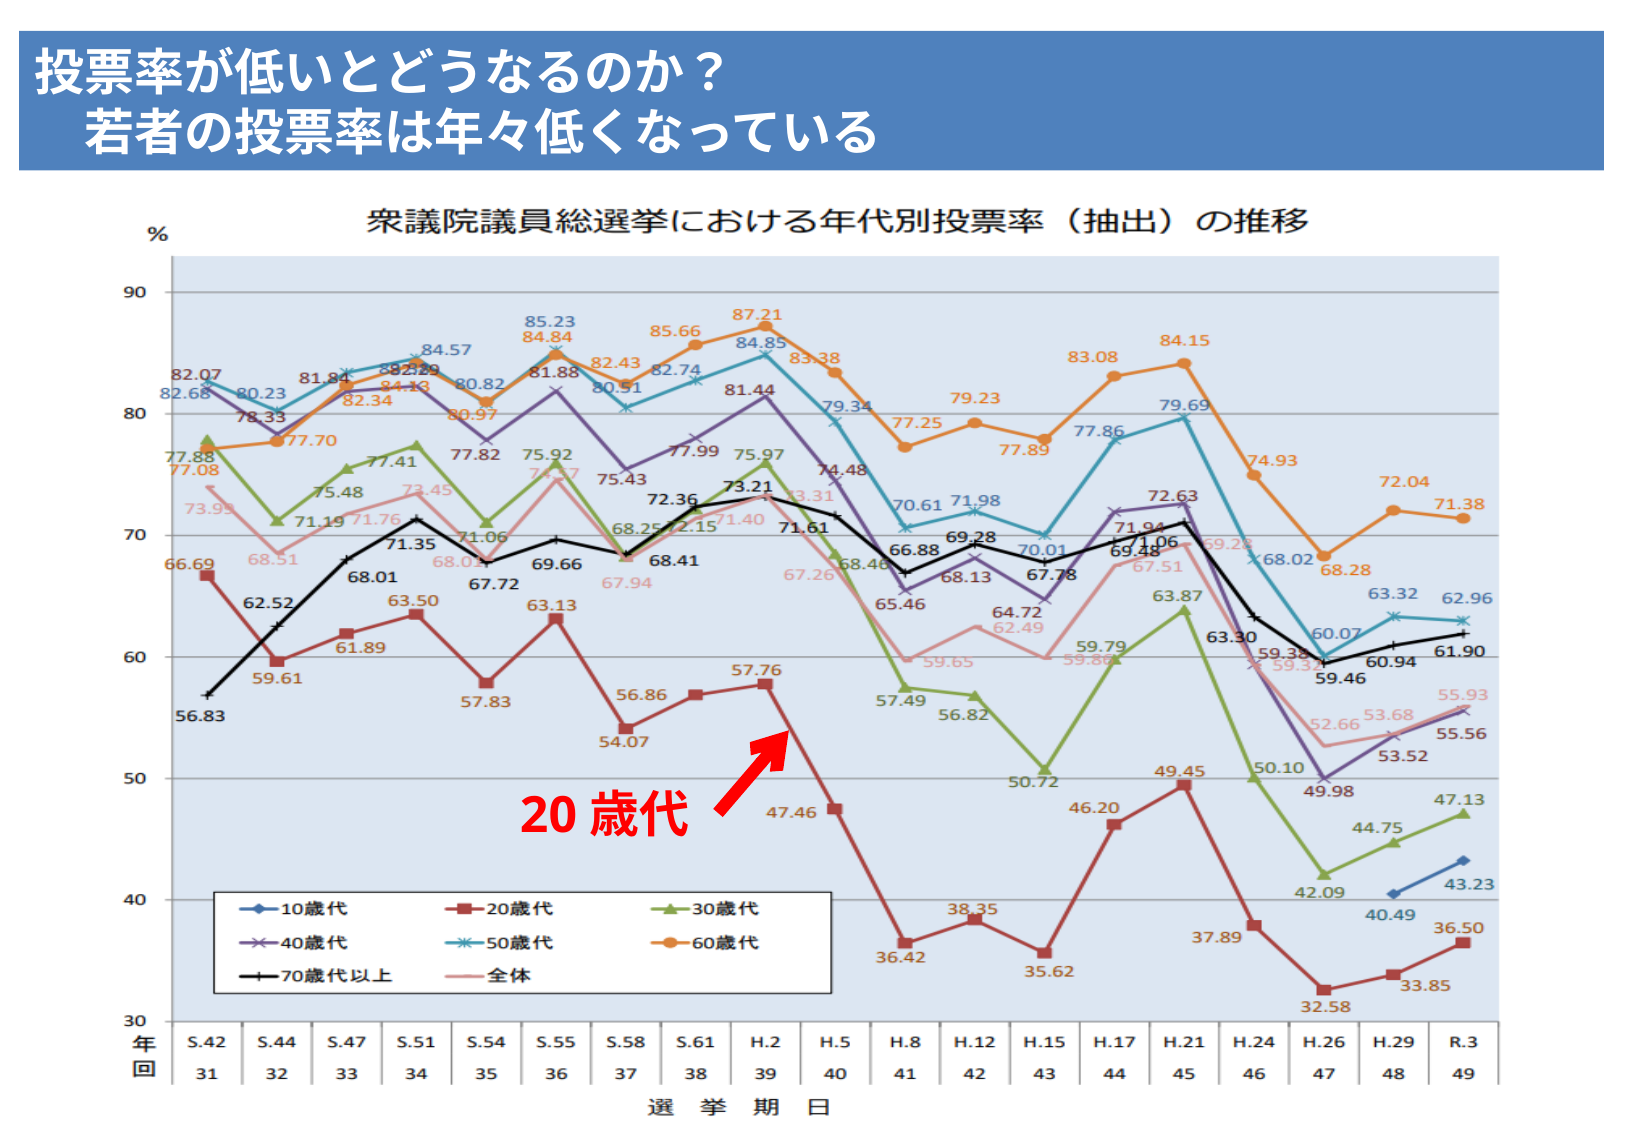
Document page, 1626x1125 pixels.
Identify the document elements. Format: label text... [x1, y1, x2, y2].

title 投票率が低いとどうなるのか？ 若者の投票率は年々低くなっている [19, 30, 1604, 171]
picture [115, 182, 1522, 1125]
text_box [717, 729, 790, 814]
